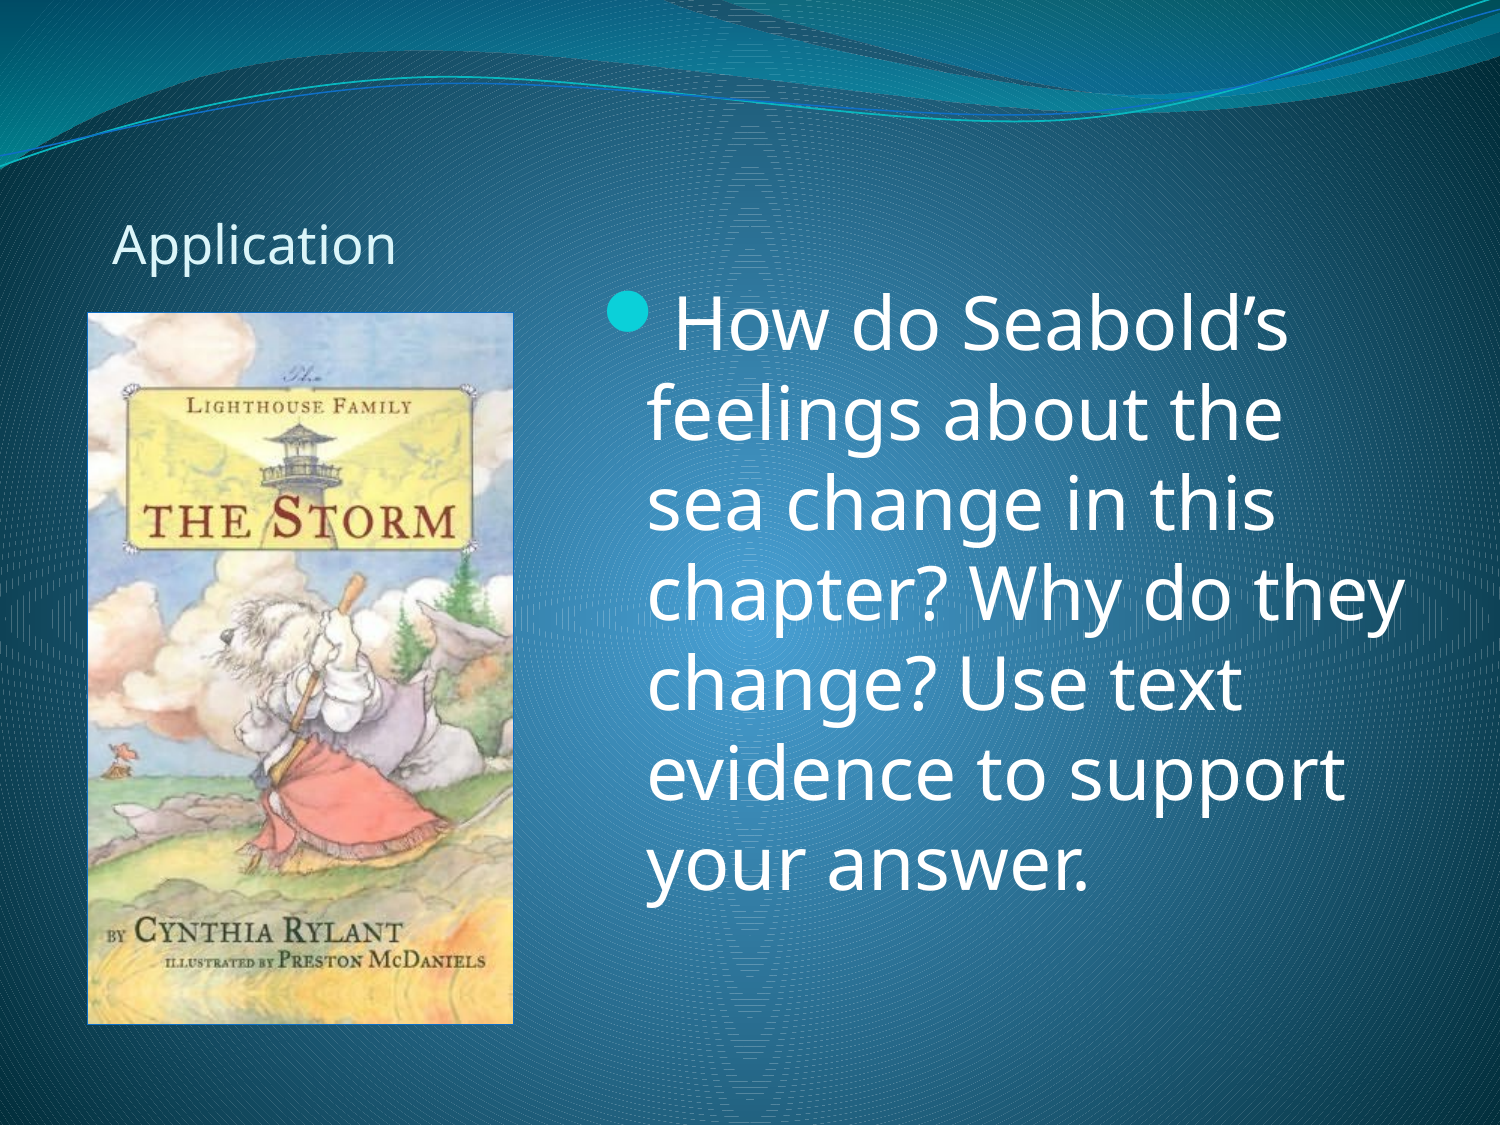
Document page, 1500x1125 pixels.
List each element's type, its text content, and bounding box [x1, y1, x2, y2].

title Application [112, 84, 563, 275]
list How do Seabold’s feelings about the sea change in this chapter? Why do they change? Use text evidence to support your answer. [586, 275, 1425, 1025]
picture [87, 312, 514, 1026]
